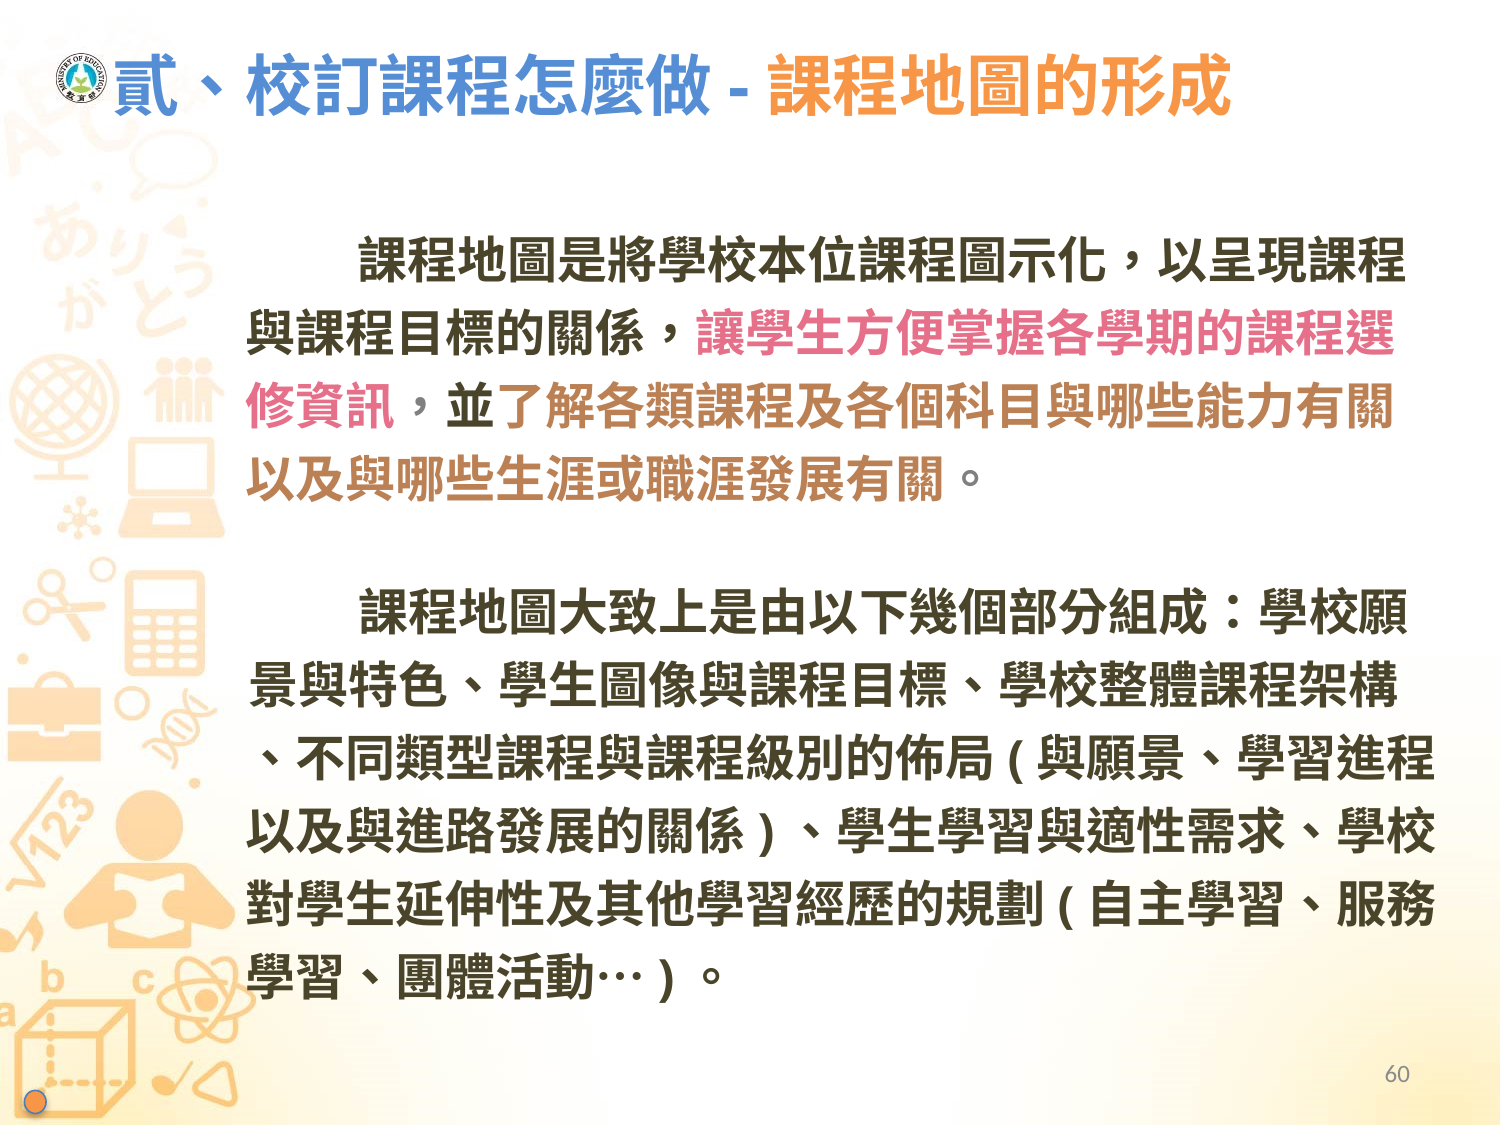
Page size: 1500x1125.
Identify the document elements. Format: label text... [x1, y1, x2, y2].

slide_number 60 [1074, 1042, 1425, 1103]
picture [0, 0, 1500, 1125]
text_box 貳、校訂課程怎麼做-課程地圖的形成 [97, 36, 1500, 178]
text_box [23, 1089, 47, 1115]
text_box 課程地圖是將學校本位課程圖示化，以呈現課程 與課程目標的關係，讓學生方便掌握各學期的課程選 修資訊，並了解各類課程及各個科目與哪些能力有關 以及與哪些生涯或職涯發展有關。 課程地圖大致上是由以下幾個部分組成：學校願 景與特色、學生圖像與課程目標、學校整體課程架構 、不同類型課程與課程級別的佈局(與願景、學習進程 以及與進路發展的關係)、學生學習與適性需求、學校 對學生延伸性及其他學習經歷的規劃(自主學習、服務 學習、團體活動…)。 [145, 208, 1460, 1013]
